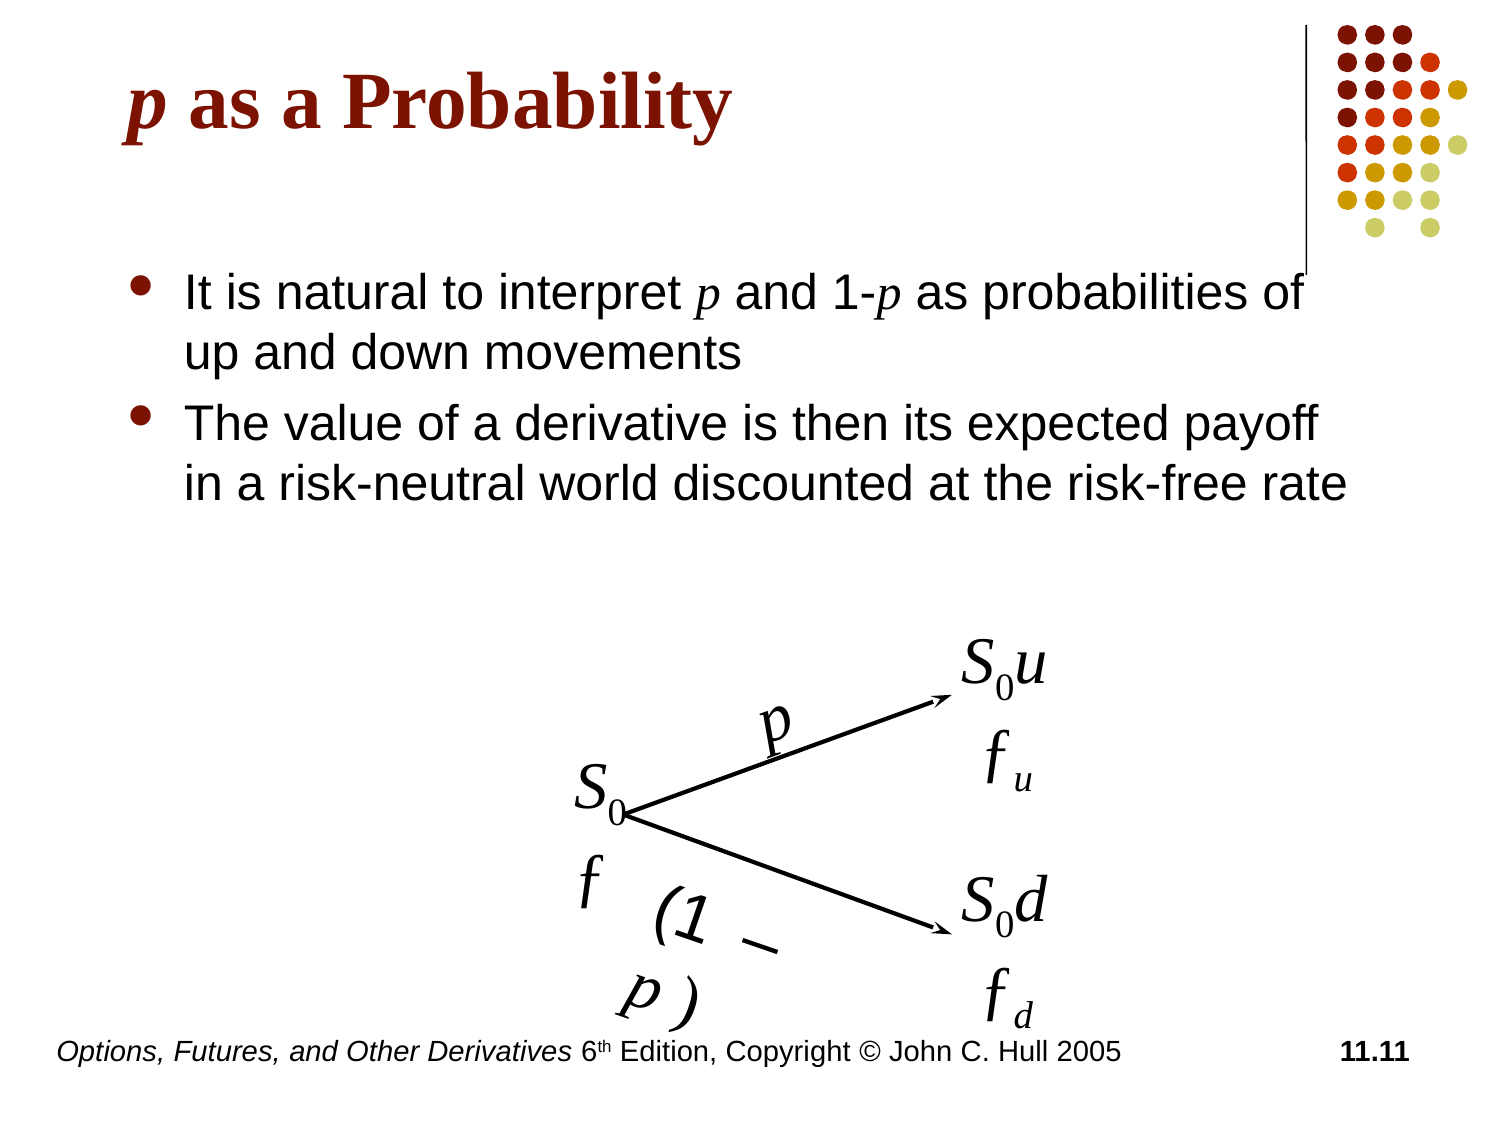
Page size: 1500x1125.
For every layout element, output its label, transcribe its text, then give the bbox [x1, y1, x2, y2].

list It is natural to interpret p and 1-p as probabilities of up and down movements The value of a derivative is then its expected payoff in a risk-neutral world discounted at the risk-free rate [112, 252, 1388, 855]
title p as a Probability [112, 2, 1388, 191]
text_box (1 – p ) [645, 1032, 845, 1094]
slide_number 11.11 [1074, 1024, 1426, 1101]
footer Options, Futures, and Other Derivatives 6th Edition, Copyright © John C. Hull 2005 [40, 1024, 1074, 1101]
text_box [557, 609, 1065, 1023]
